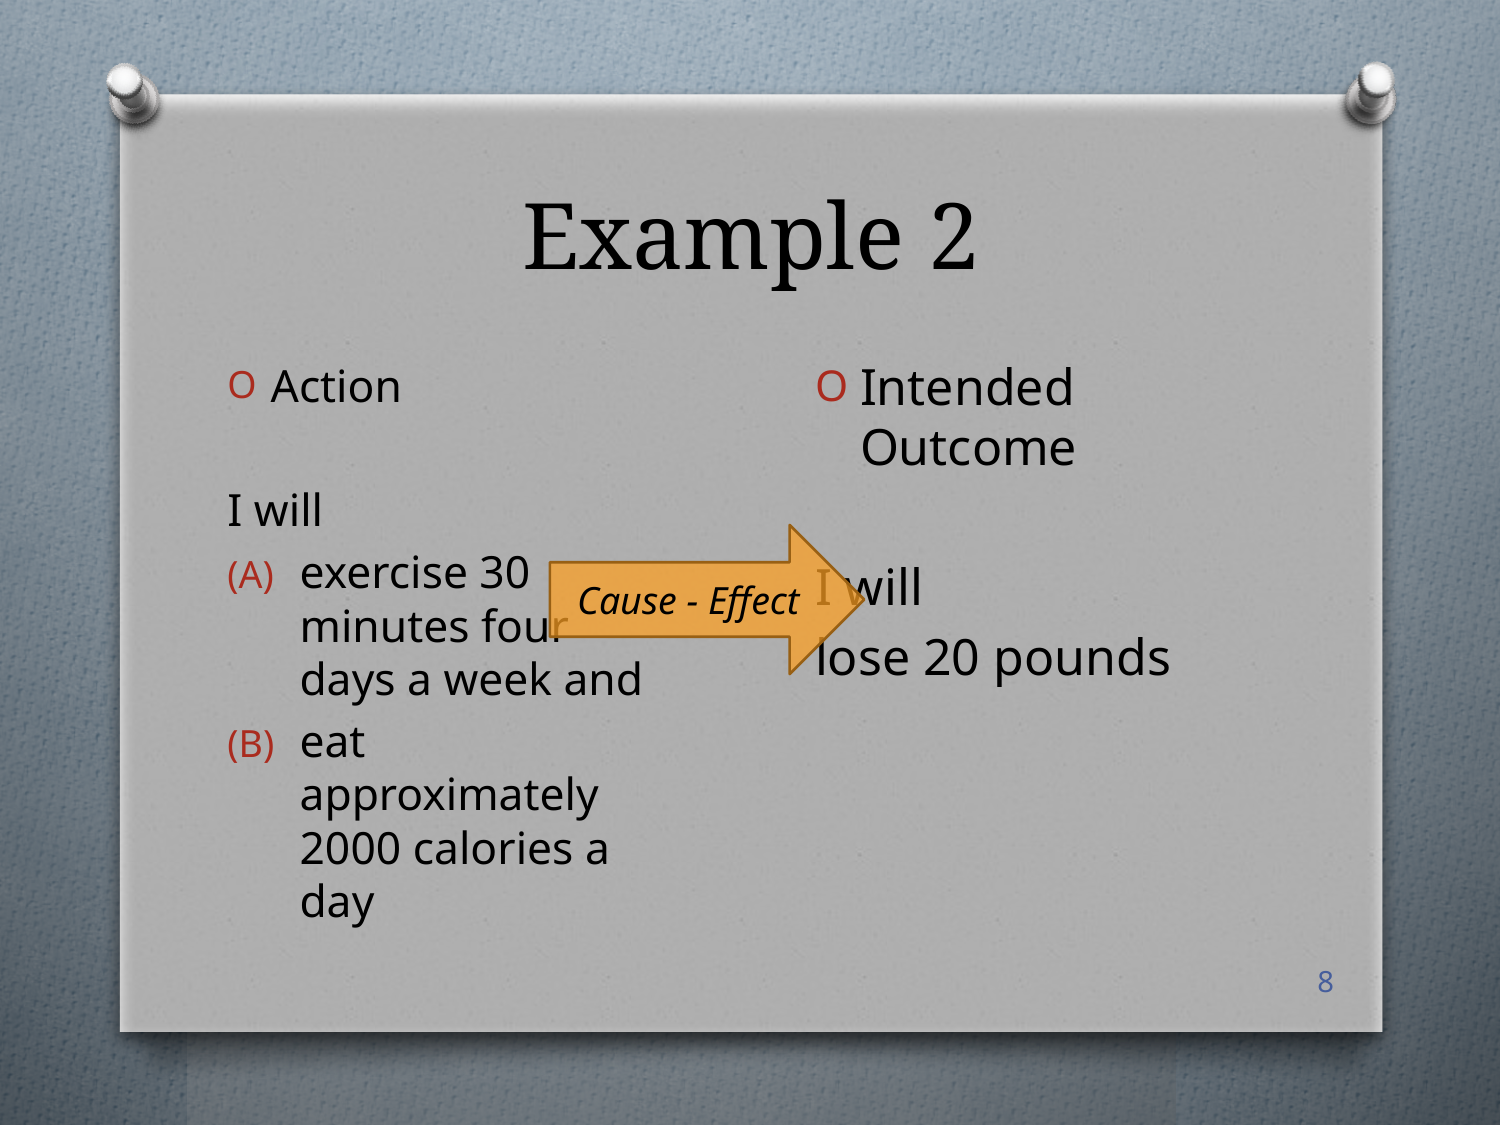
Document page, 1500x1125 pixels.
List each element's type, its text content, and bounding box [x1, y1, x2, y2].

list Intended Outcome I will lose 20 pounds [800, 347, 1290, 939]
picture [1317, 35, 1439, 156]
list Action I will exercise 30 minutes four days a week and eat approximately 2000 calories a day [212, 350, 663, 942]
text_box Cause - Effect [548, 523, 866, 676]
slide_number 8 [1258, 952, 1350, 1013]
picture [75, 29, 198, 153]
title Example 2 [179, 134, 1323, 332]
